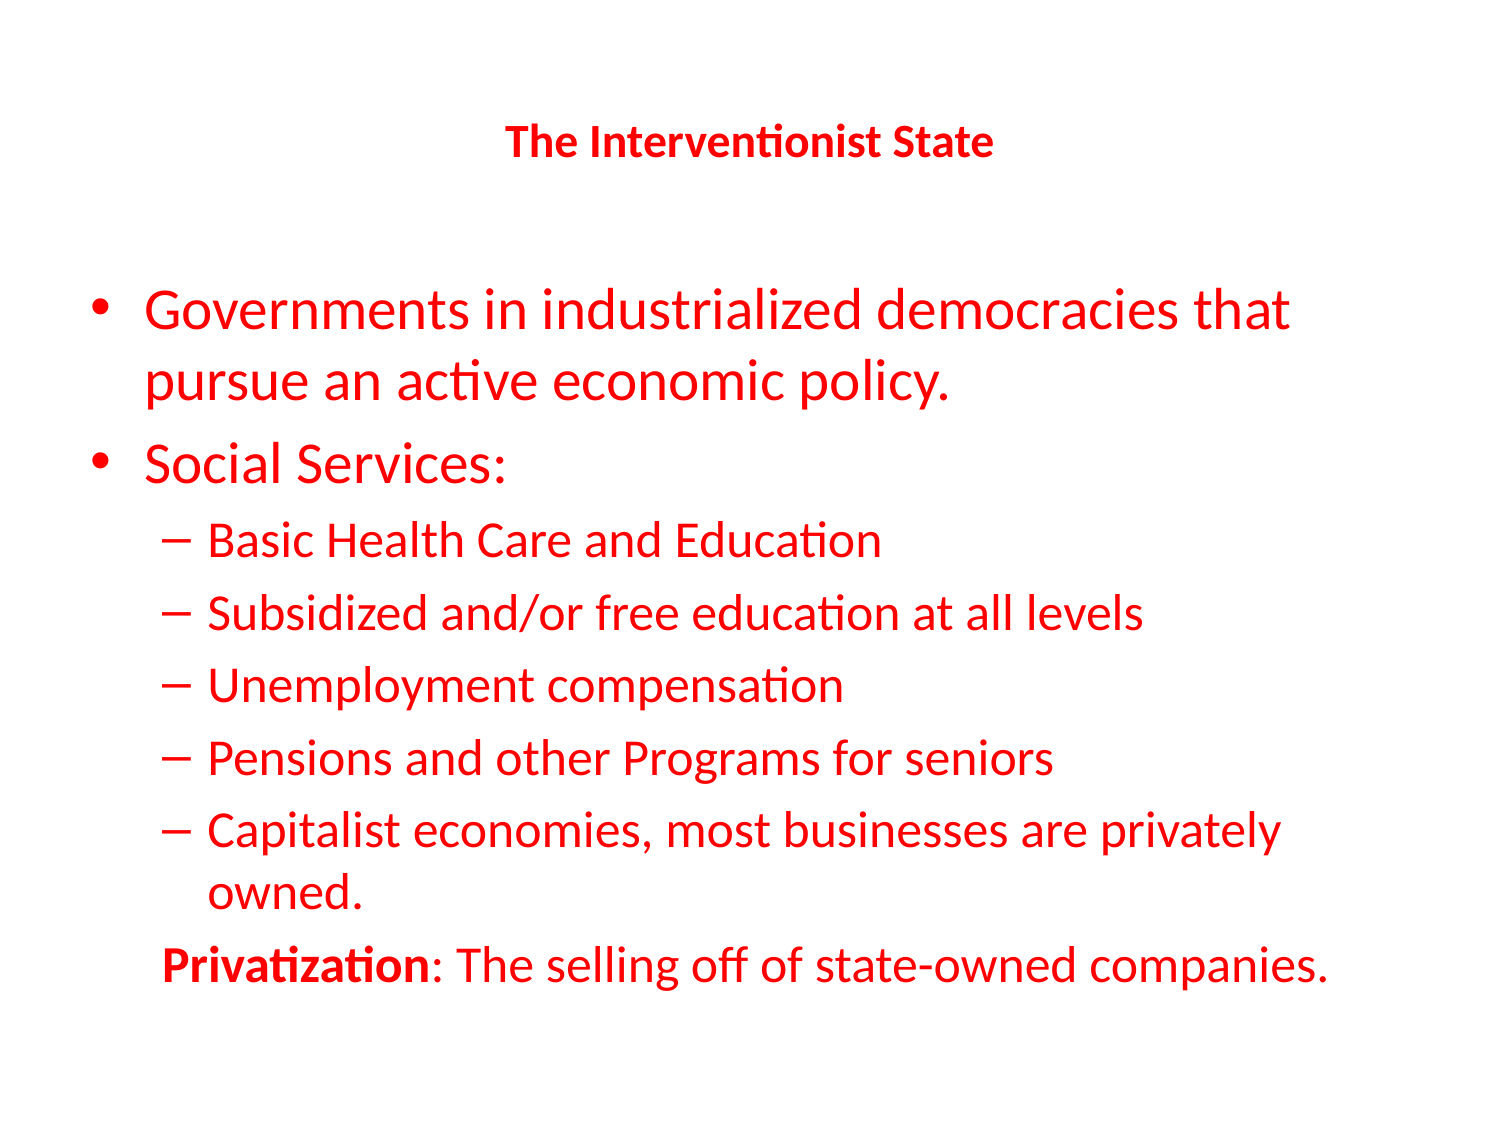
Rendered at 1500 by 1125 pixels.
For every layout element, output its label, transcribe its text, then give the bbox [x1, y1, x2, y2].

list Governments in industrialized democracies that pursue an active economic policy. Social Services: Basic Health Care and Education Subsidized and/or free education at all levels Unemployment compensation Pensions and other Programs for seniors Capitalist economies, most businesses are privately owned. Privatization: The selling off of state-owned companies. [74, 262, 1426, 1006]
title The Interventionist State [74, 44, 1426, 233]
